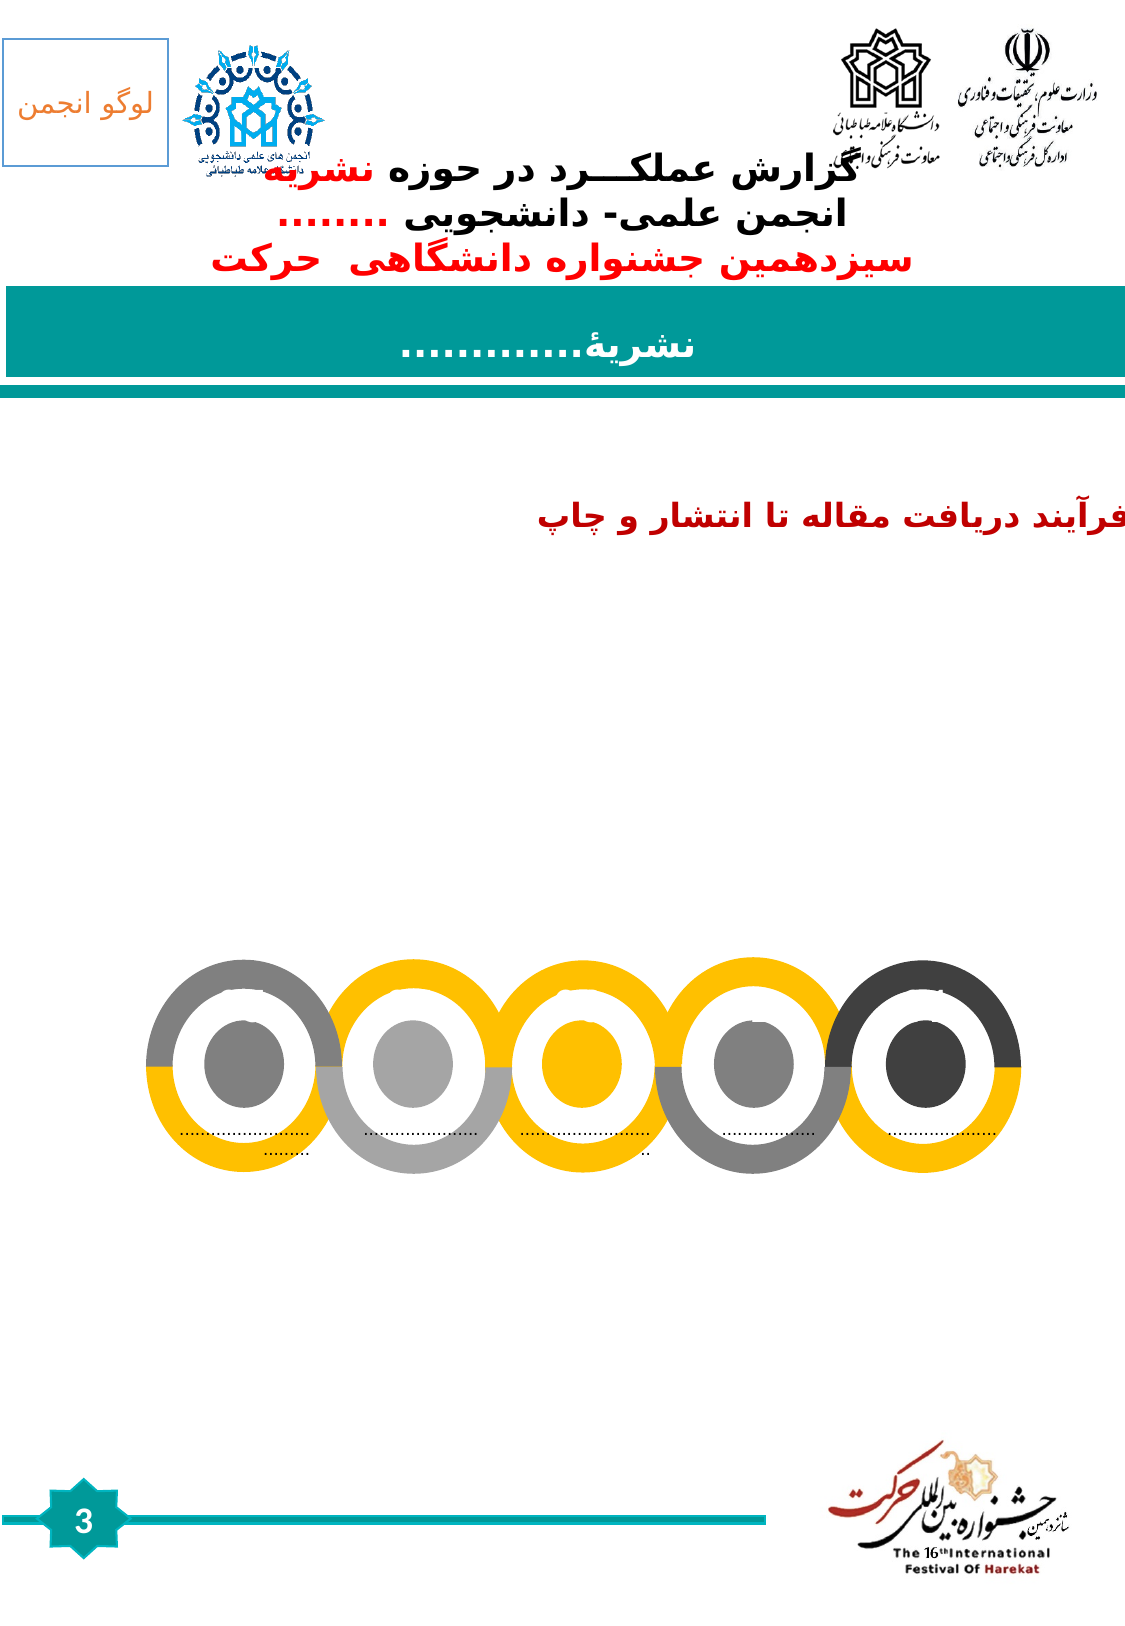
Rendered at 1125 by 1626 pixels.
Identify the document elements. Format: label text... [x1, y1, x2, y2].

text_box نشریۀ............. [6, 286, 1125, 377]
picture [180, 40, 326, 182]
picture [809, 1430, 1082, 1587]
picture [820, 24, 950, 171]
picture [951, 24, 1101, 171]
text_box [145, 957, 1022, 1174]
text_box [2, 1515, 42, 1525]
text_box لوگو انجمن [2, 38, 169, 167]
text_box 3 [35, 1477, 133, 1560]
text_box [126, 1515, 766, 1525]
text_box گزارش عملکـــرد در حوزه نشریه انجمن علمی- دانشجویی ........ سیزدهمین جشنواره دانشگاهی حرکت [130, 136, 994, 287]
text_box [0, 385, 1125, 398]
text_box فرآیند دریافت مقاله تا انتشار و چاپ [521, 486, 1125, 542]
